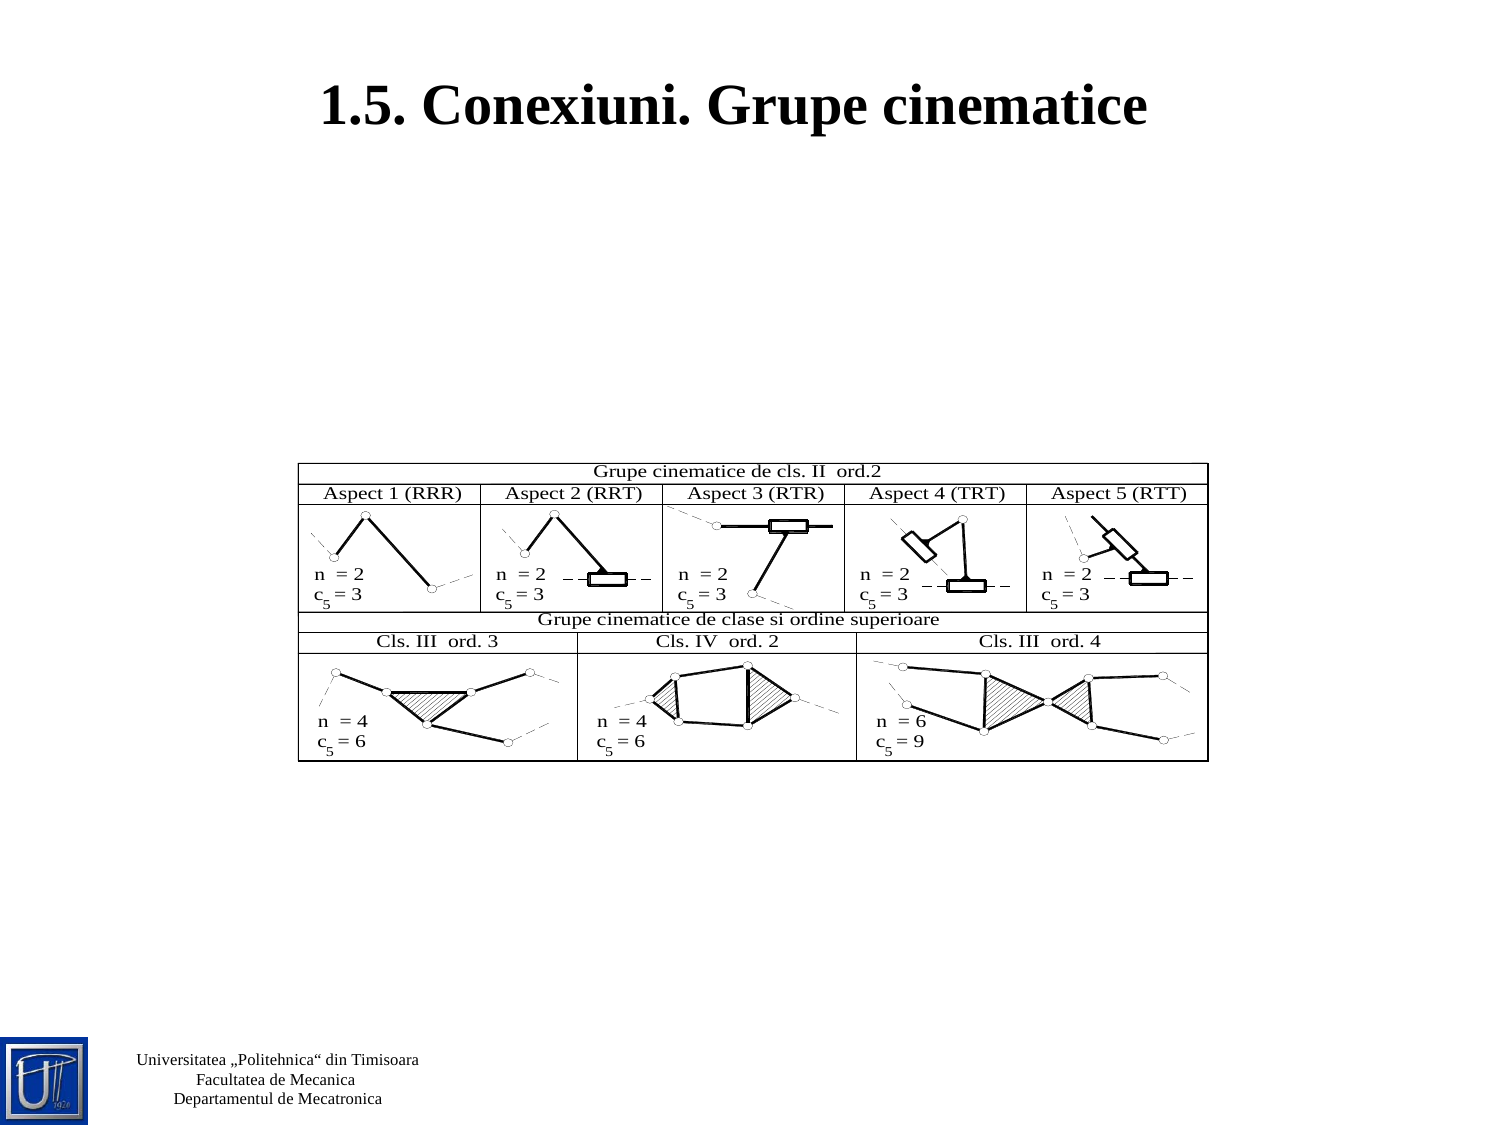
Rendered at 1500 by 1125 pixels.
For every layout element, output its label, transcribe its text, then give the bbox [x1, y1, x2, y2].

text_box 1.5. Conexiuni. Grupe cinematice [304, 58, 1277, 144]
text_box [22, 339, 1481, 933]
picture [0, 1037, 88, 1125]
